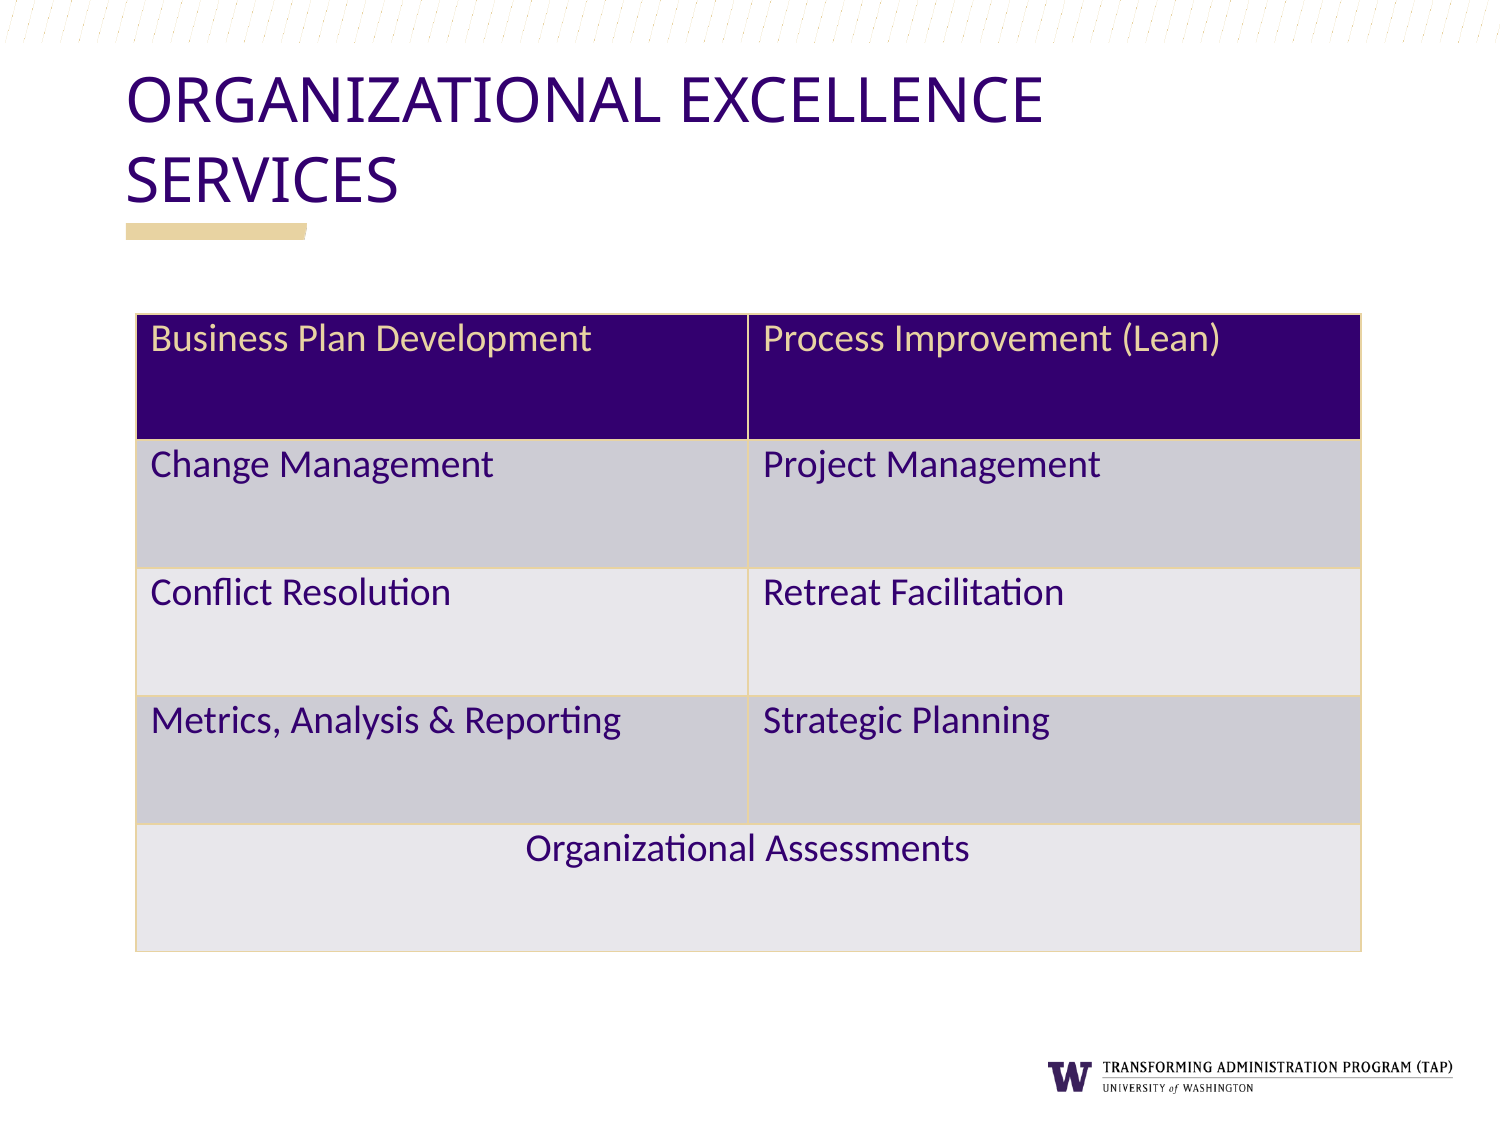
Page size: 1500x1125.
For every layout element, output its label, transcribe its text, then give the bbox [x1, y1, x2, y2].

table_cell Metrics, Analysis & Reporting [137, 697, 747, 823]
table_cell Strategic Planning [749, 697, 1360, 823]
table_cell Project Management [749, 441, 1360, 567]
list [108, 284, 1453, 893]
table_header Business Plan Development [137, 315, 747, 439]
table_cell Retreat Facilitation [749, 569, 1360, 695]
table_cell Organizational Assessments [137, 825, 1360, 951]
table_cell Conflict Resolution [137, 569, 747, 695]
table_header Process Improvement (Lean) [749, 315, 1360, 439]
picture [0, 0, 1500, 43]
table_cell Change Management [137, 441, 747, 567]
list Organizational Excellence Services [110, 60, 1453, 224]
picture [1048, 1060, 1453, 1094]
